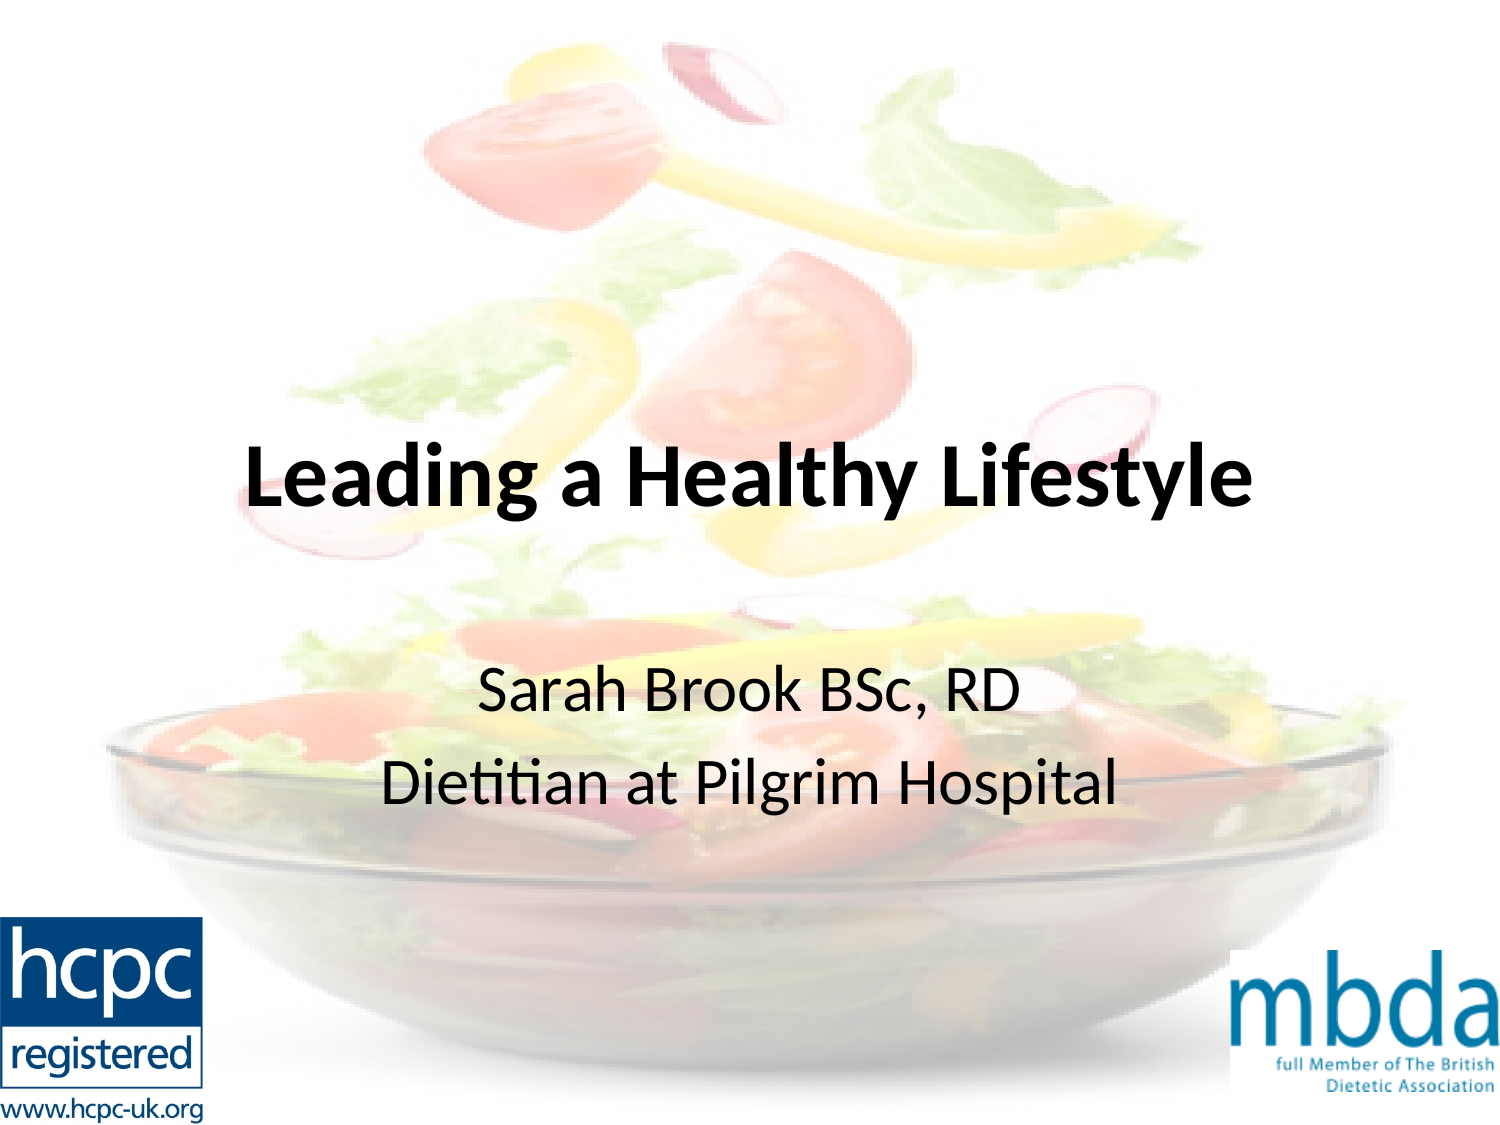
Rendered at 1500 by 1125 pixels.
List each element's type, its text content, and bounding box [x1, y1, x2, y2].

picture [1337, 988, 1371, 1038]
picture [1230, 950, 1500, 1092]
subtitle Sarah Brook BSc, RD Dietitian at Pilgrim Hospital [225, 637, 1275, 925]
picture [0, 917, 203, 1125]
title Leading a Healthy Lifestyle [112, 349, 1388, 591]
picture [1400, 988, 1432, 1038]
